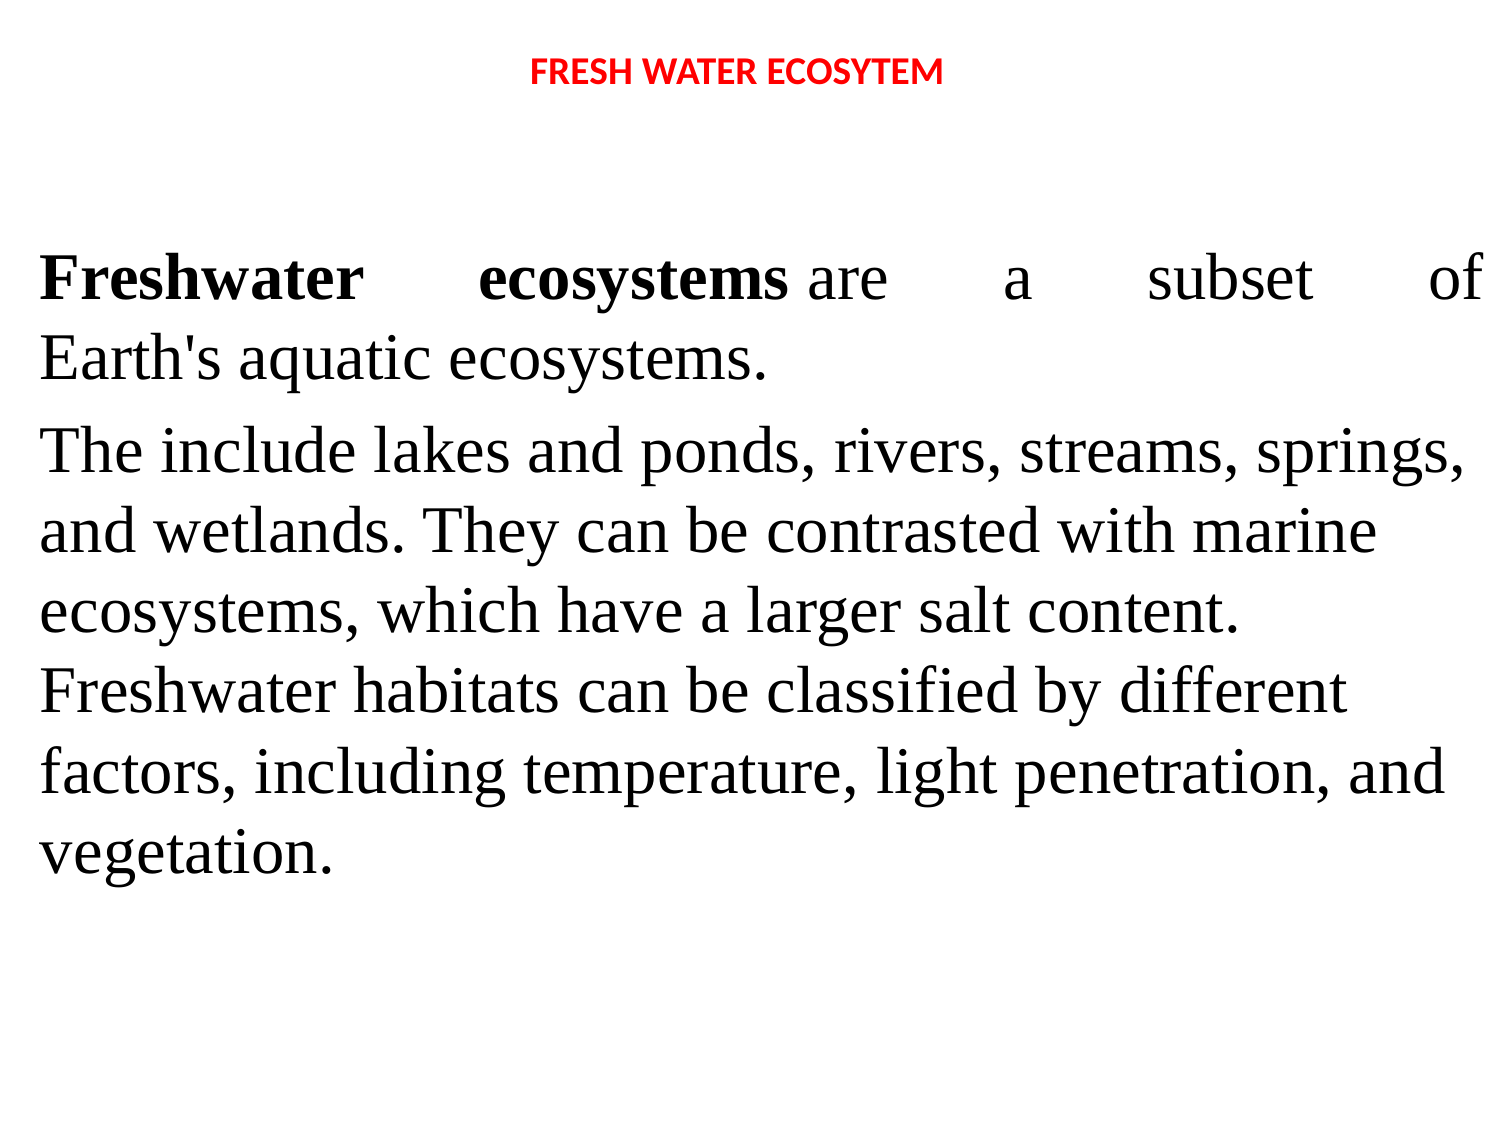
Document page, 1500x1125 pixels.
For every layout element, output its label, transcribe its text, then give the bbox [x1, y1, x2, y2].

title FRESH WATER ECOSYTEM [99, 37, 1375, 100]
subtitle Freshwater ecosystems are a subset of Earth's aquatic ecosystems. The include lakes and ponds, rivers, streams, springs, and wetlands. They can be contrasted with marine ecosystems, which have a larger salt content. Freshwater habitats can be classified by different factors, including temperature, light penetration, and vegetation. [24, 224, 1500, 925]
